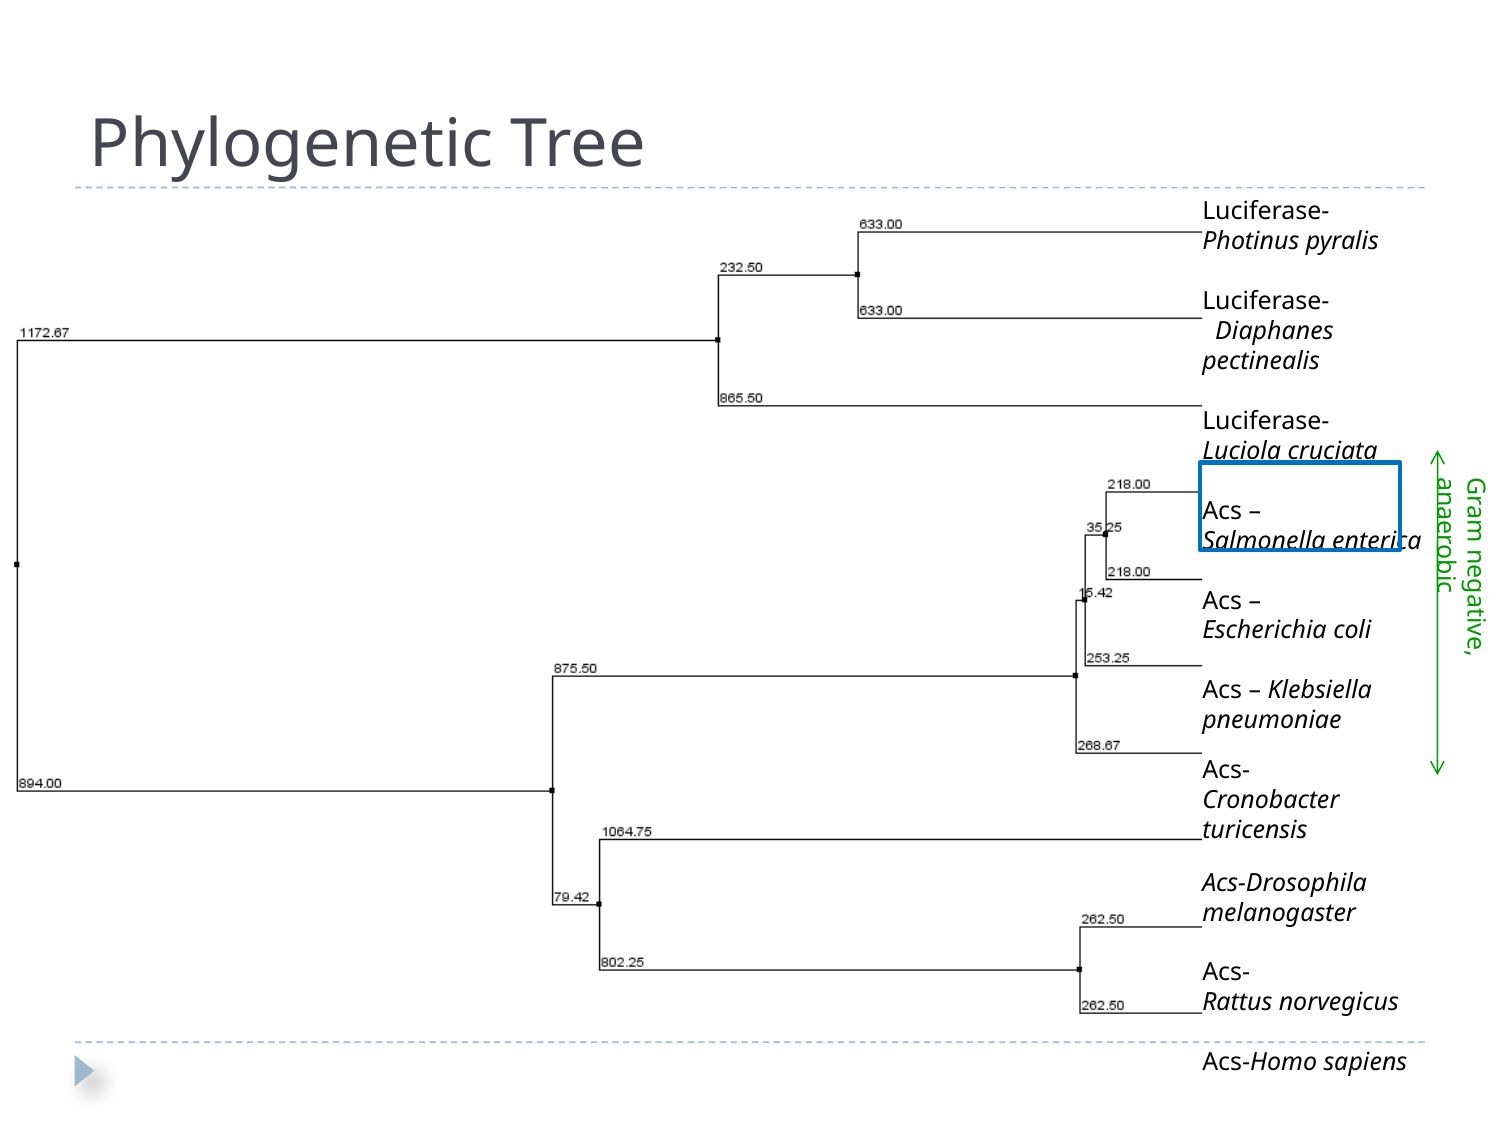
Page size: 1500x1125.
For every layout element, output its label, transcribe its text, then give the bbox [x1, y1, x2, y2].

text_box Gram negative, anaerobic [1439, 462, 1500, 612]
text_box Luciferase- Photinus pyralis Luciferase- Diaphanes pectinealis Luciferase- Luciola cruciata Acs – Salmonella enterica Acs – Escherichia coli Acs – Klebsiella pneumoniae Acs- Cronobacter turicensis Acs-Drosophila melanogaster Acs- Rattus norvegicus Acs-Homo sapiens [1187, 187, 1450, 1084]
text_box [1245, 460, 1402, 552]
title Phylogenetic Tree [75, 24, 1425, 188]
picture [0, 212, 1203, 1038]
text_box Gram negative, anaerobic [1439, 613, 1500, 763]
